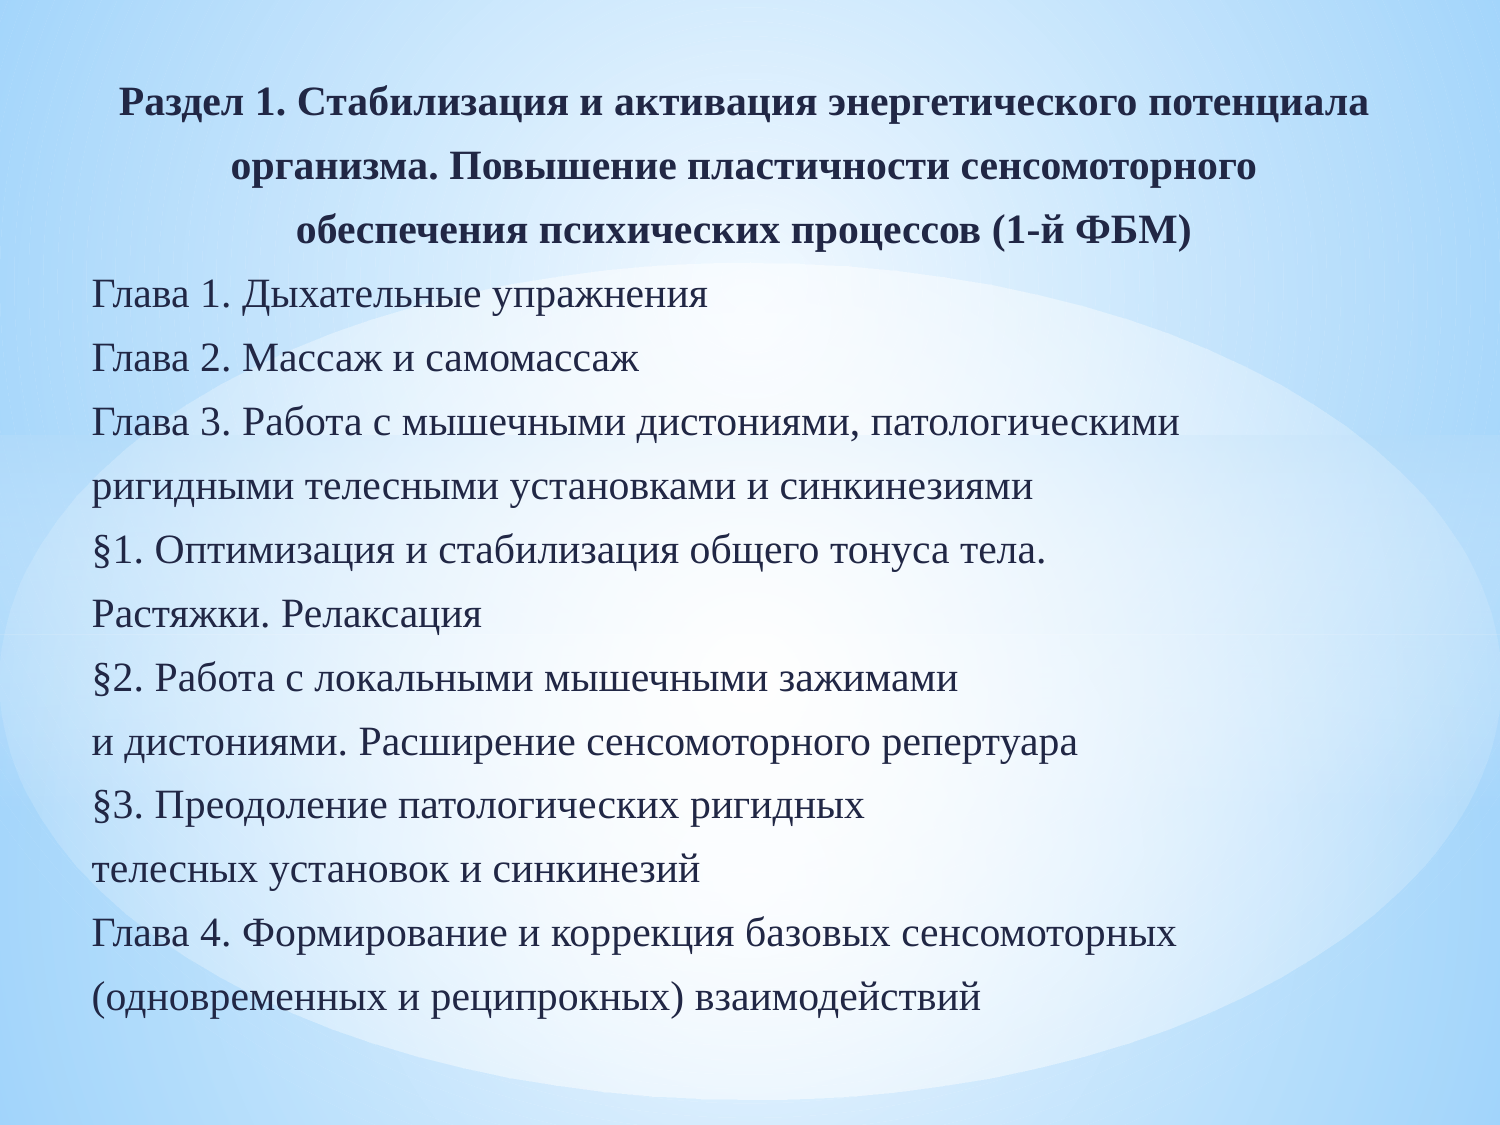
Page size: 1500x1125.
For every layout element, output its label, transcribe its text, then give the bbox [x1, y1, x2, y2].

subtitle Раздел 1. Стабилизация и активация энергетического потенциала организма. Повышение пластичности сенсомоторного обеспечения психических процессов (1-й ФБМ) Глава 1. Дыхательные упражнения Глава 2. Массаж и самомассаж Глава 3. Работа с мышечными дистониями, патологическими ригидными телесными установками и синкинезиями §1. Оптимизация и стабилизация общего тонуса тела. Растяжки. Релаксация §2. Работа с локальными мышечными зажимами и дистониями. Расширение сенсомоторного репертуара §3. Преодоление патологических ригидных телесных установок и синкинезий Глава 4. Формирование и коррекция базовых сенсомоторных (одновременных и реципрокных) взаимодействий [76, 66, 1412, 1035]
